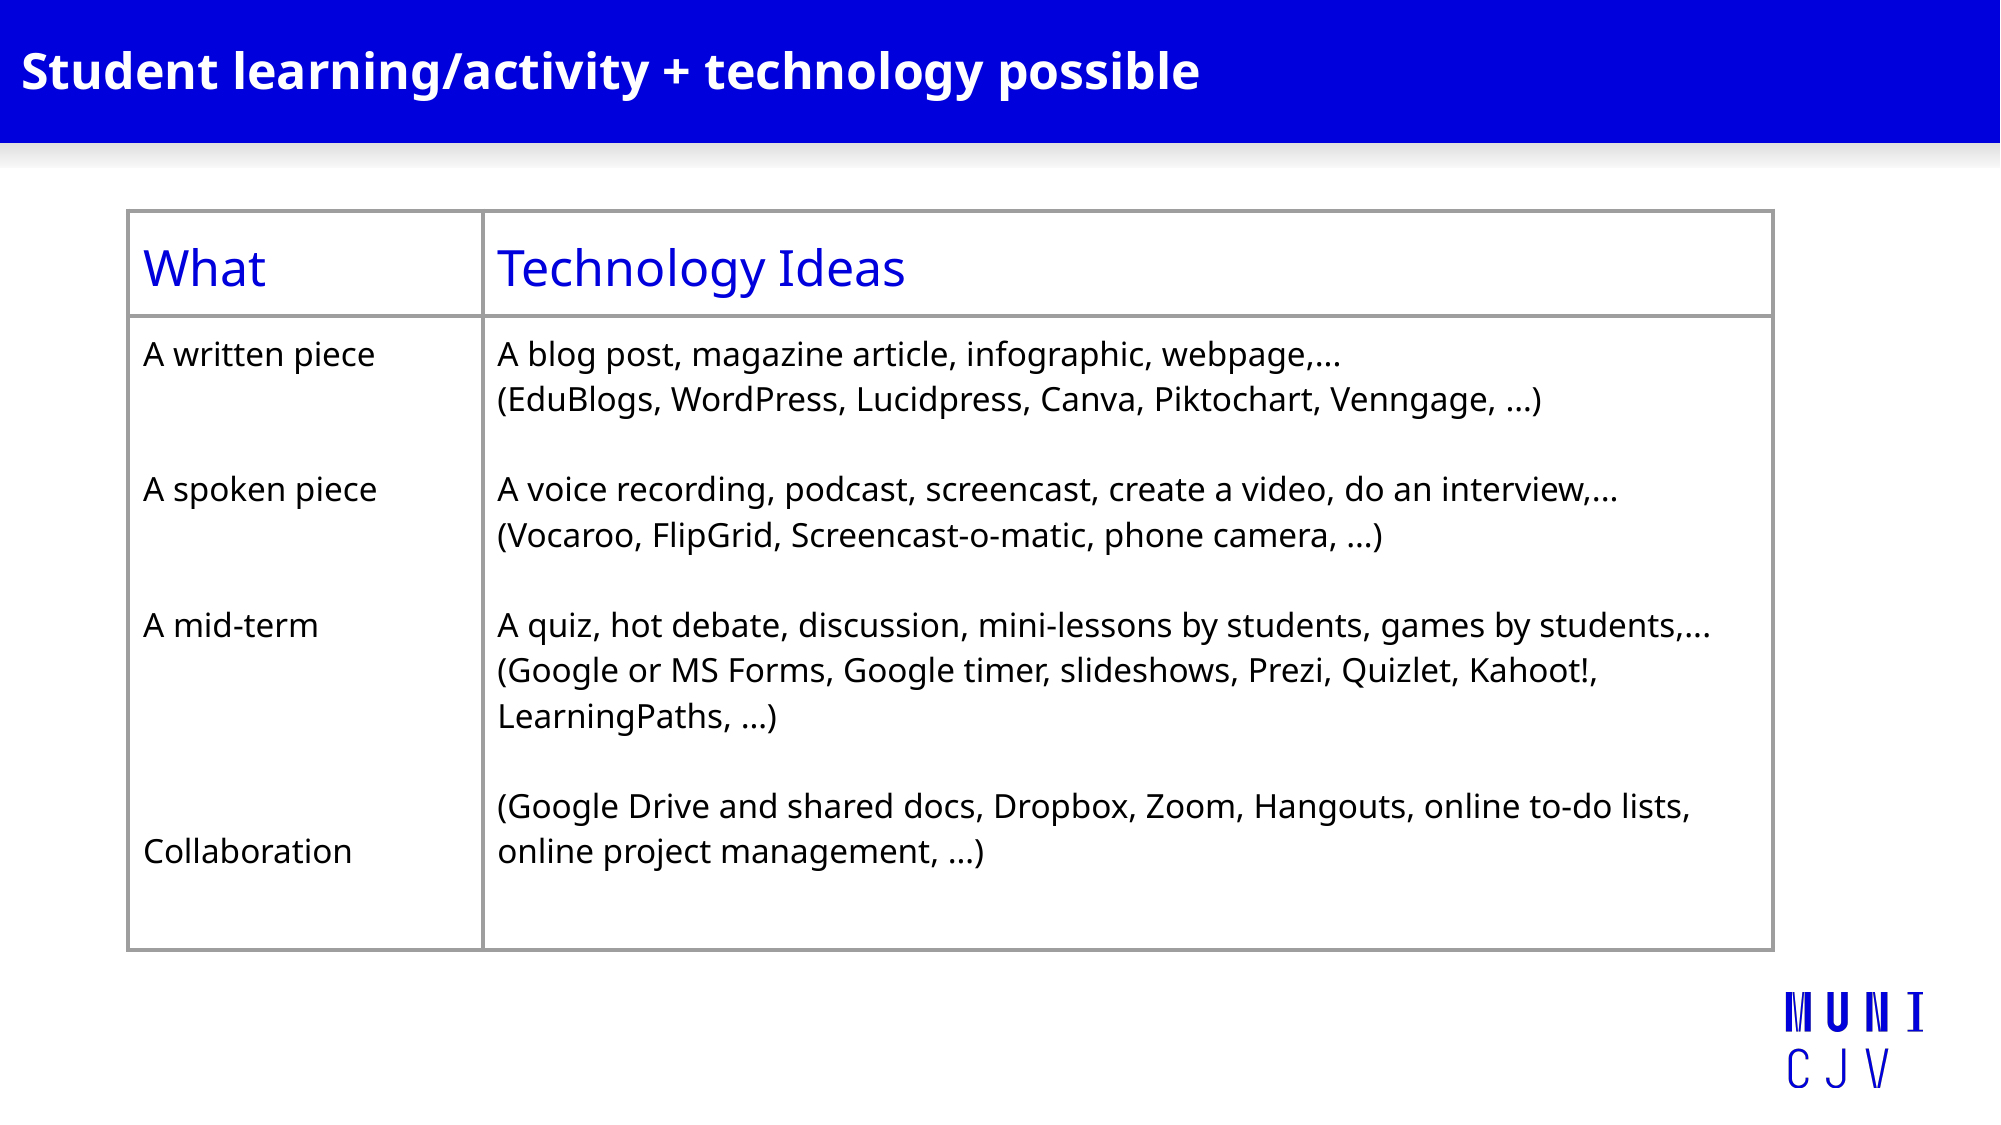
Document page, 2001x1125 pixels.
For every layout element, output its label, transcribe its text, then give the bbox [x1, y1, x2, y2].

table_cell A written piece A spoken piece A mid-term Collaboration [130, 318, 481, 948]
table_header What [130, 213, 481, 314]
table_header Technology Ideas [485, 213, 1771, 314]
title Student learning/activity + technology possible [21, 3, 1953, 136]
picture [1784, 992, 1923, 1088]
table_cell A blog post, magazine article, infographic, webpage,... (EduBlogs, WordPress, Lucidpress, Canva, Piktochart, Venngage, …) A voice recording, podcast, screencast, create a video, do an interview,... (Vocaroo, FlipGrid, Screencast-o-matic, phone camera, …) A quiz, hot debate, discussion, mini-lessons by students, games by students,... (Google or MS Forms, Google timer, slideshows, Prezi, Quizlet, Kahoot!, LearningPaths, …) (Google Drive and shared docs, Dropbox, Zoom, Hangouts, online to-do lists, online project management, …) [485, 318, 1771, 948]
